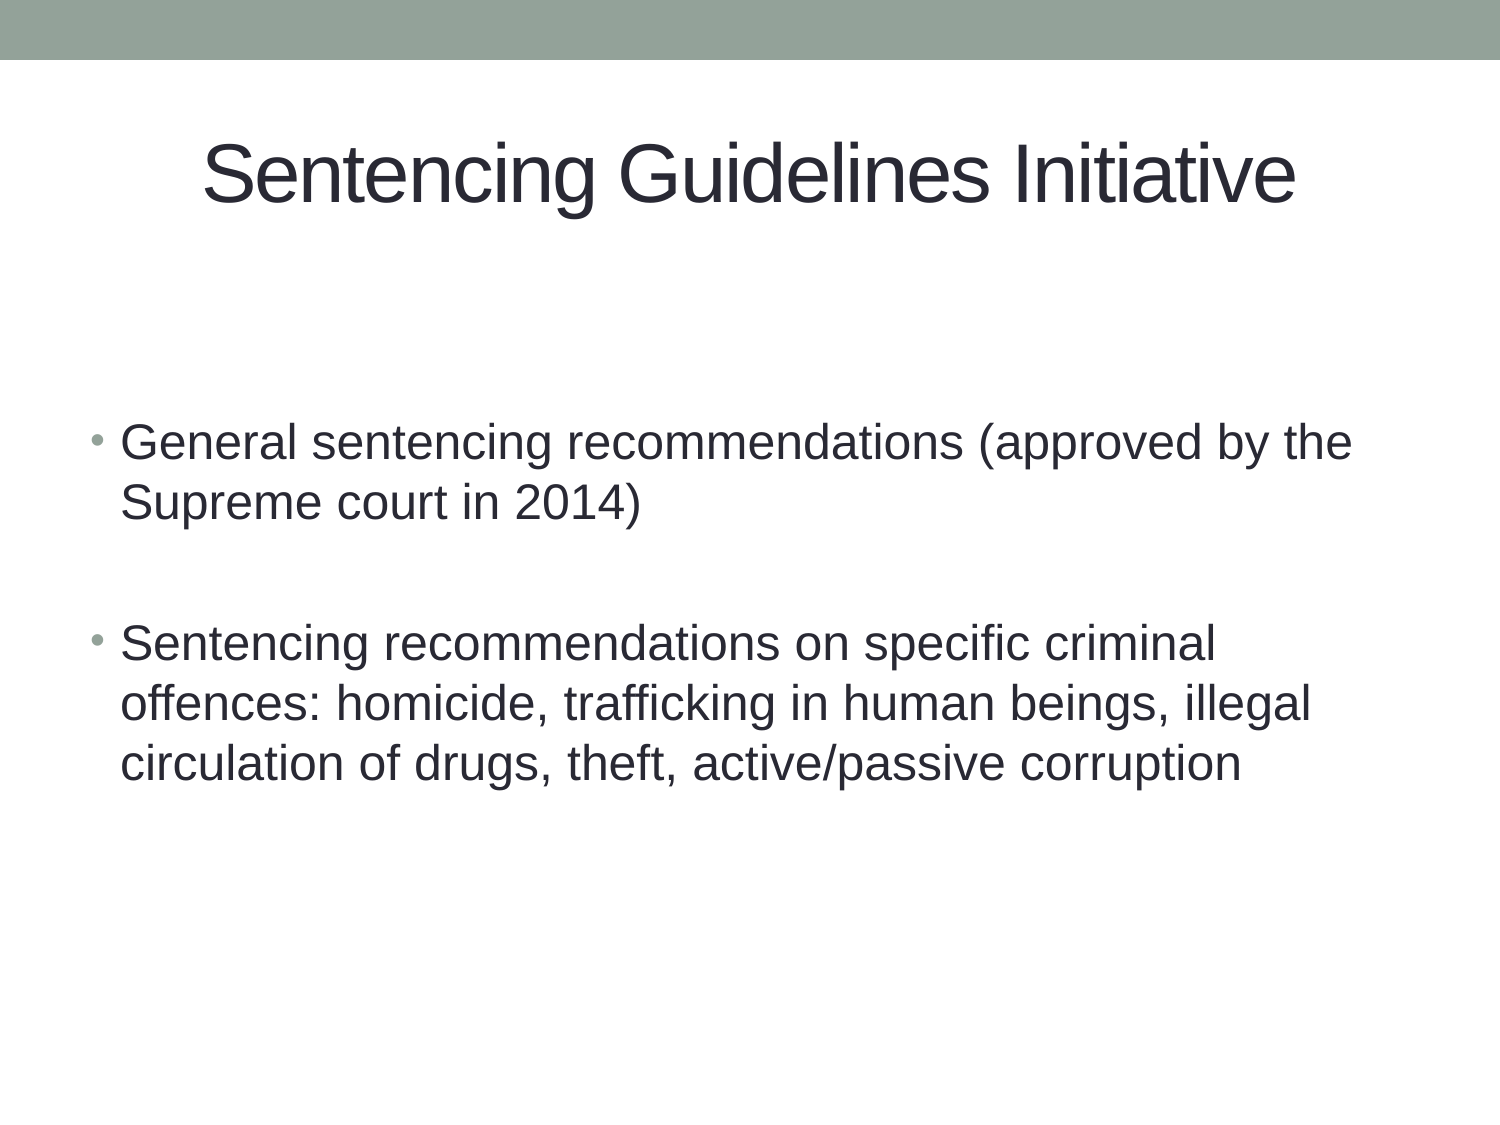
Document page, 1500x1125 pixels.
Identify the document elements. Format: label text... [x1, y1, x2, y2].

list General sentencing recommendations (approved by the Supreme court in 2014) Sentencing recommendations on specific criminal offences: homicide, trafficking in human beings, illegal circulation of drugs, theft, active/passive corruption [75, 262, 1425, 1063]
title Sentencing Guidelines Initiative [75, 87, 1425, 250]
